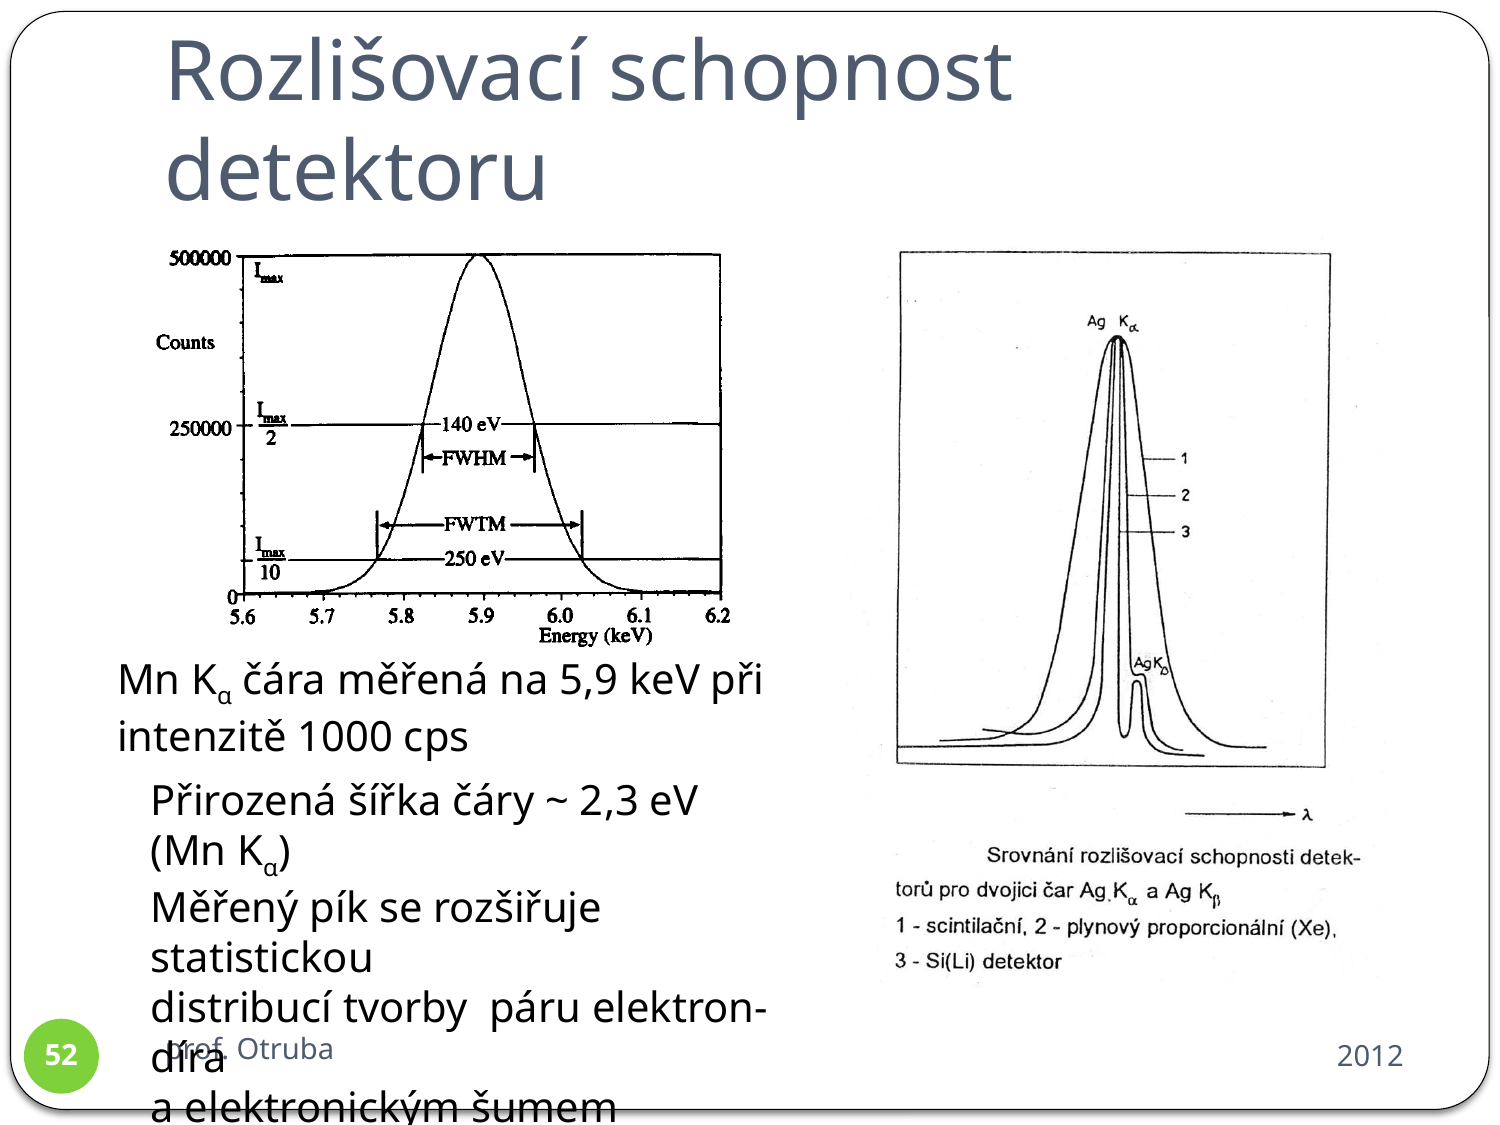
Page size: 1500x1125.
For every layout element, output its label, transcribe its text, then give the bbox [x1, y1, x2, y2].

text_box Přirozená šířka čáry ~ 2,3 eV (Mn Kα) Měřený pík se rozšiřuje statistickou distribucí tvorby páru elektron-díra a elektronickým šumem [135, 766, 798, 1125]
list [135, 243, 752, 679]
slide_number 2012 [1012, 1015, 1419, 1094]
text_box Mn Kα čára měřená na 5,9 keV při intenzitě 1000 cps [102, 645, 780, 767]
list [846, 237, 1388, 988]
slide_number 52 [23, 1018, 99, 1094]
title Rozlišovací schopnost detektoru [150, 45, 1425, 233]
